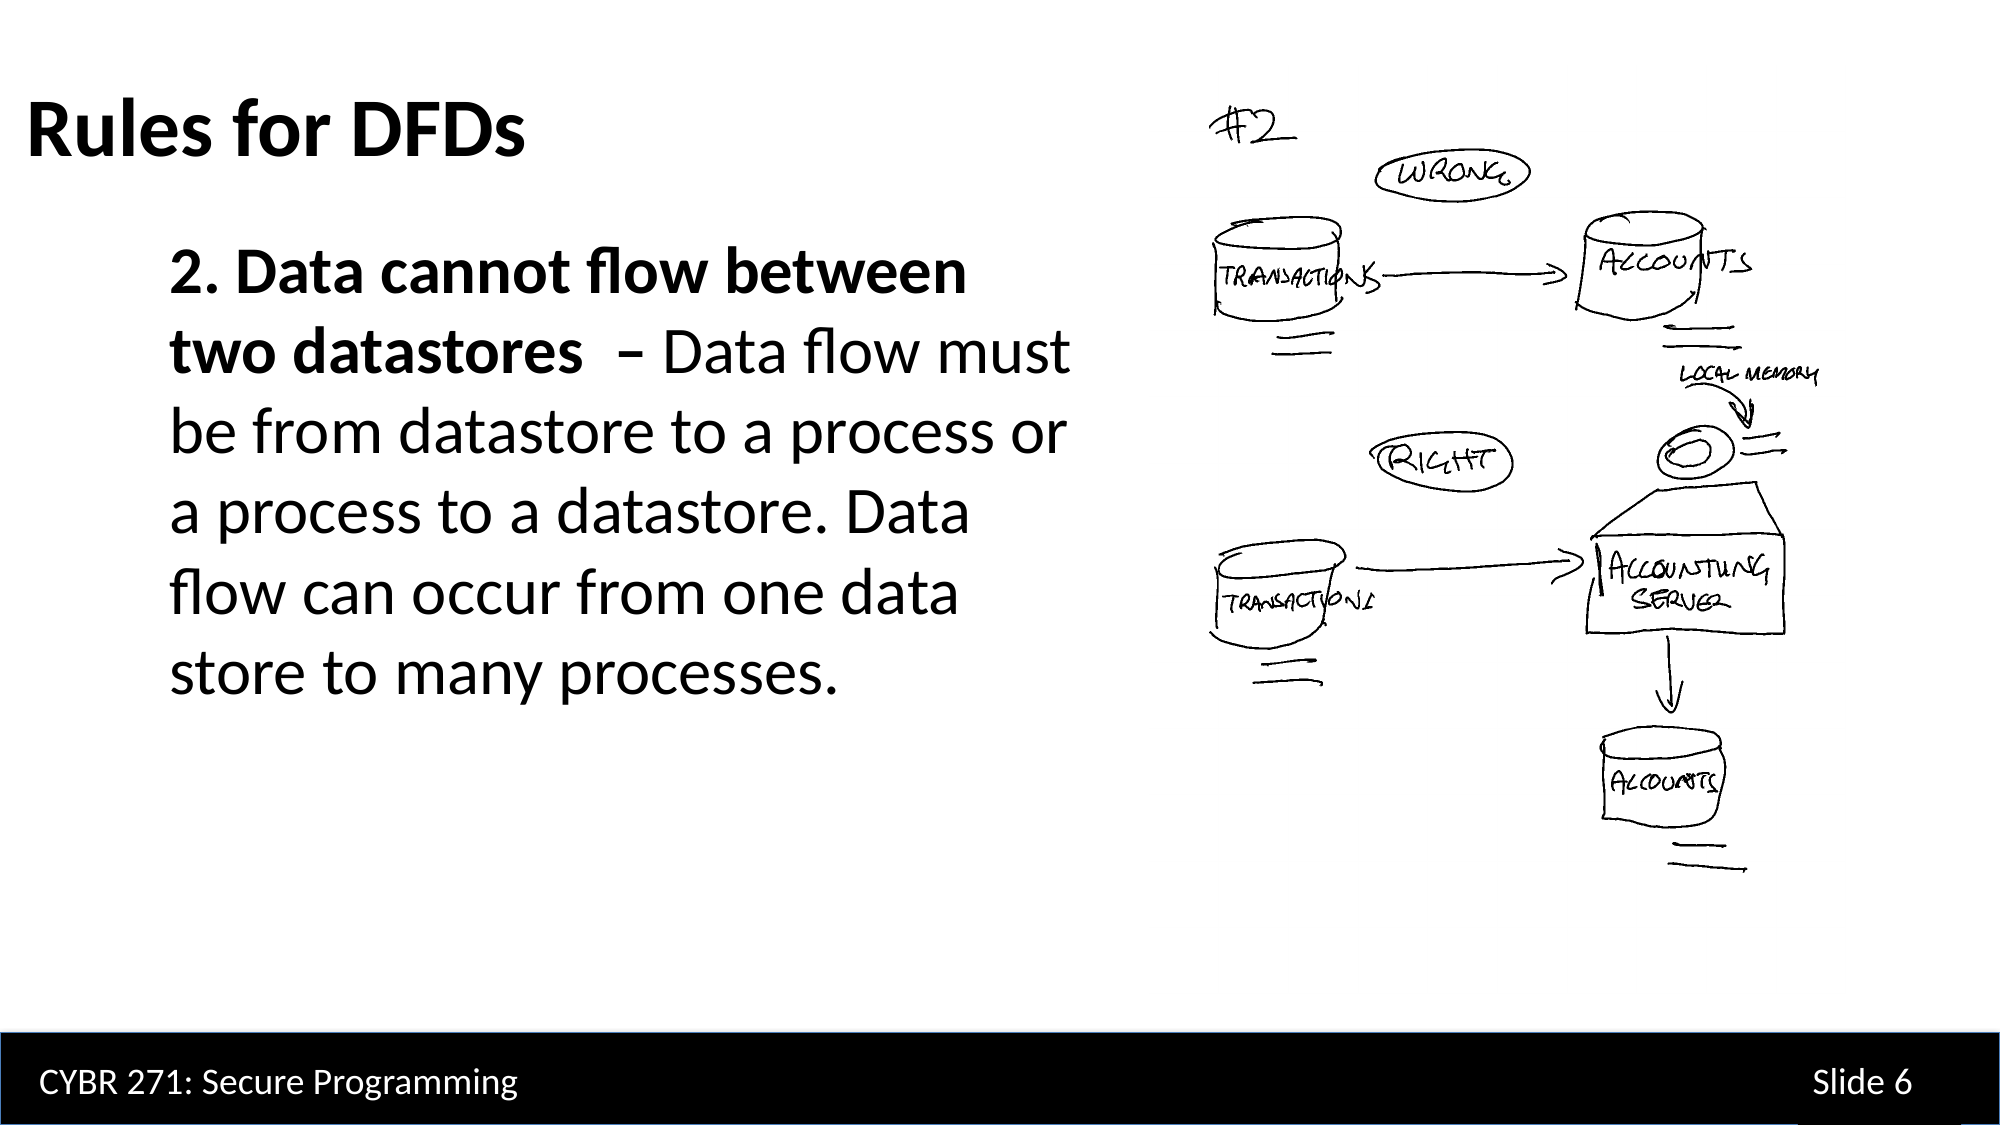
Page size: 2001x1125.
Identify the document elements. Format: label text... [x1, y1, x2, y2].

list 2. Data cannot flow between two datastores – Data flow must be from datastore to a process or a process to a datastore. Data flow can occur from one data store to many processes. [154, 219, 1095, 979]
picture [1149, 65, 1846, 994]
text_box Rules for DFDs [12, 65, 1148, 181]
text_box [0, 1032, 2000, 1125]
